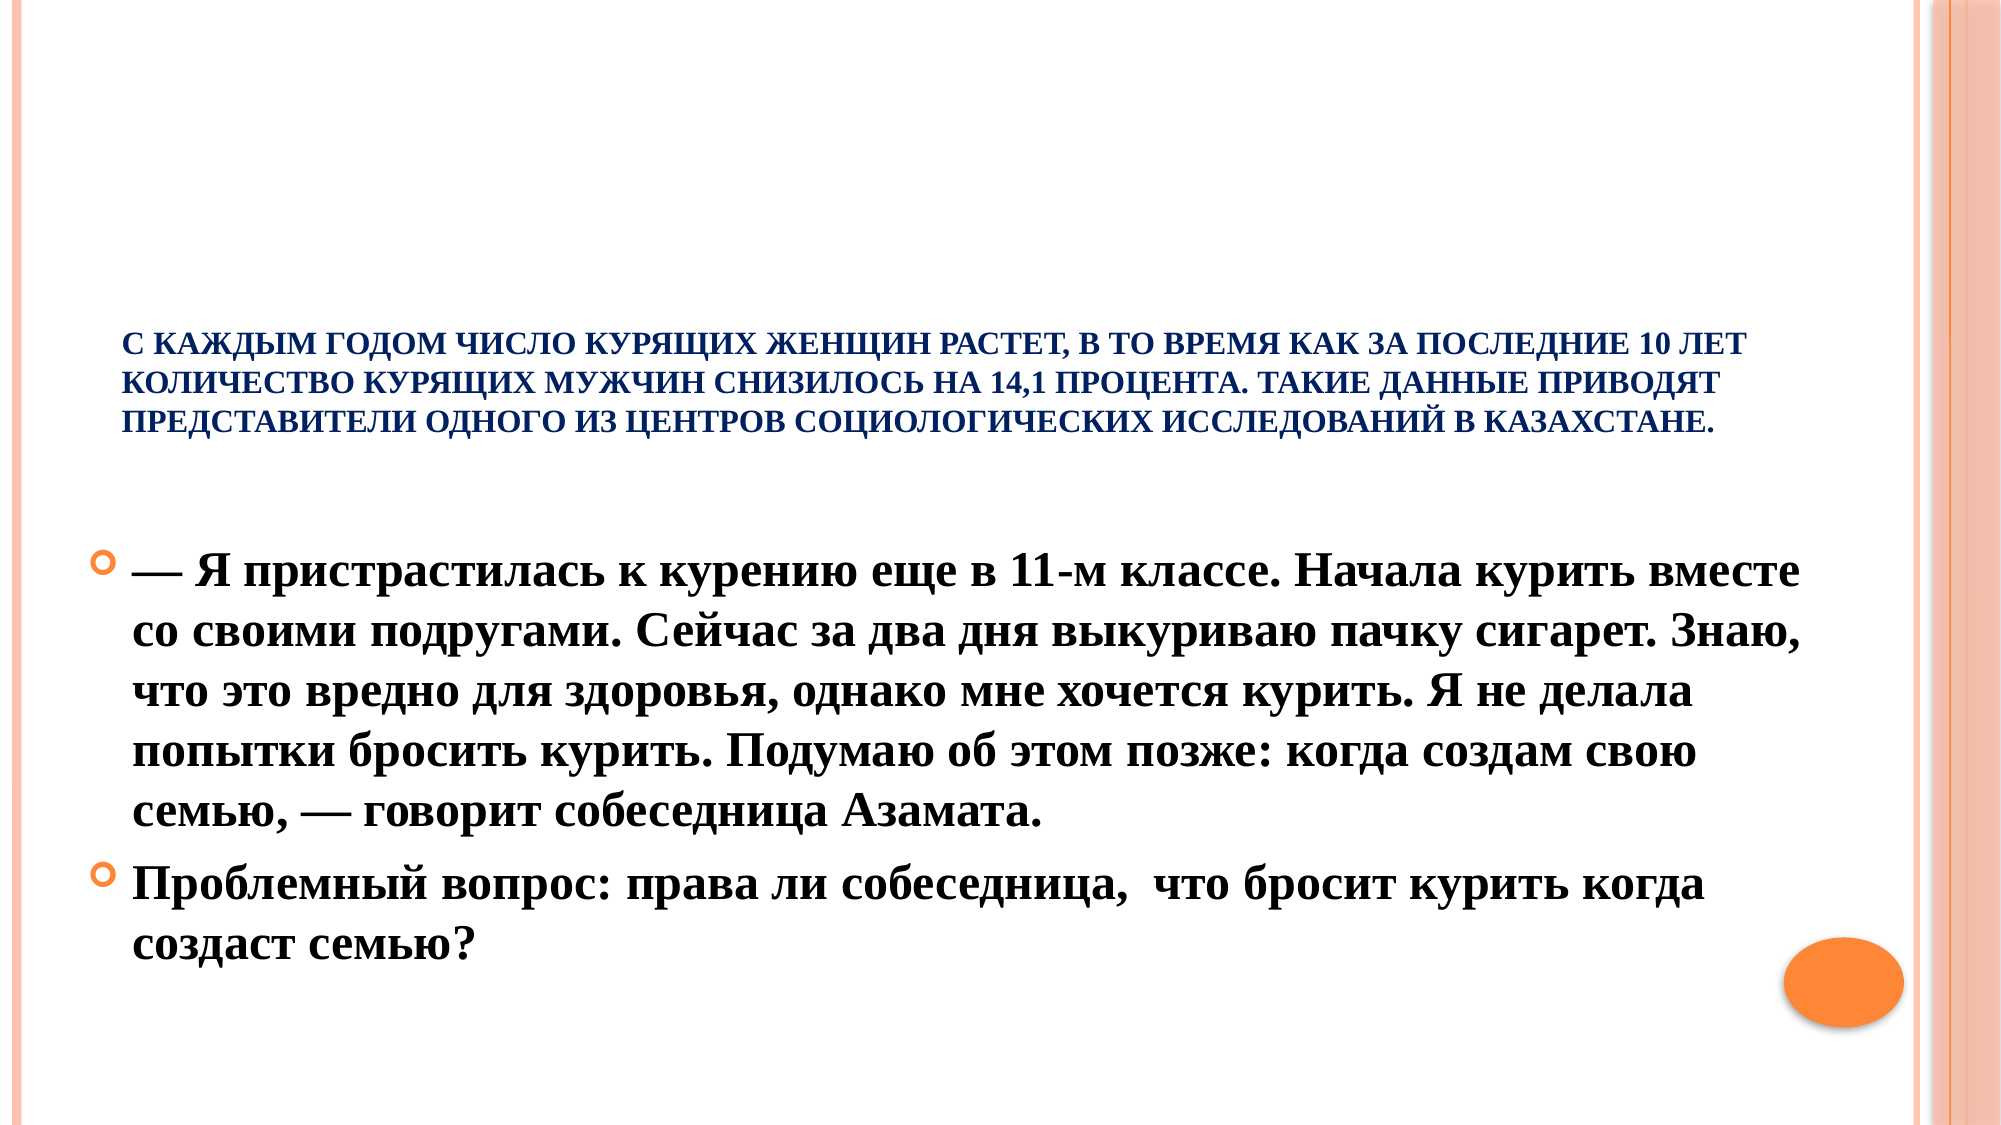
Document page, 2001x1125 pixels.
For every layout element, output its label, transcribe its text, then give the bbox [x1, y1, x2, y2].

title С каждым годом число курящих женщин растет, в то время как за последние 10 лет количество курящих мужчин снизилось на 14,1 процента. Такие данные приводят представители одного из центров социологических исследований в Казахстане. [106, 38, 1907, 525]
list — Я пристрастилась к курению еще в 11-м классе. Начала курить вместе со своими подругами. Сейчас за два дня выкуриваю пачку сигарет. Знаю, что это вредно для здоровья, однако мне хочется курить. Я не делала попытки бросить курить. Подумаю об этом позже: когда создам свою семью, — говорит собеседница Азамата. Проблемный вопрос: права ли собеседница, что бросит курить когда создаст семью? [72, 529, 1873, 1012]
